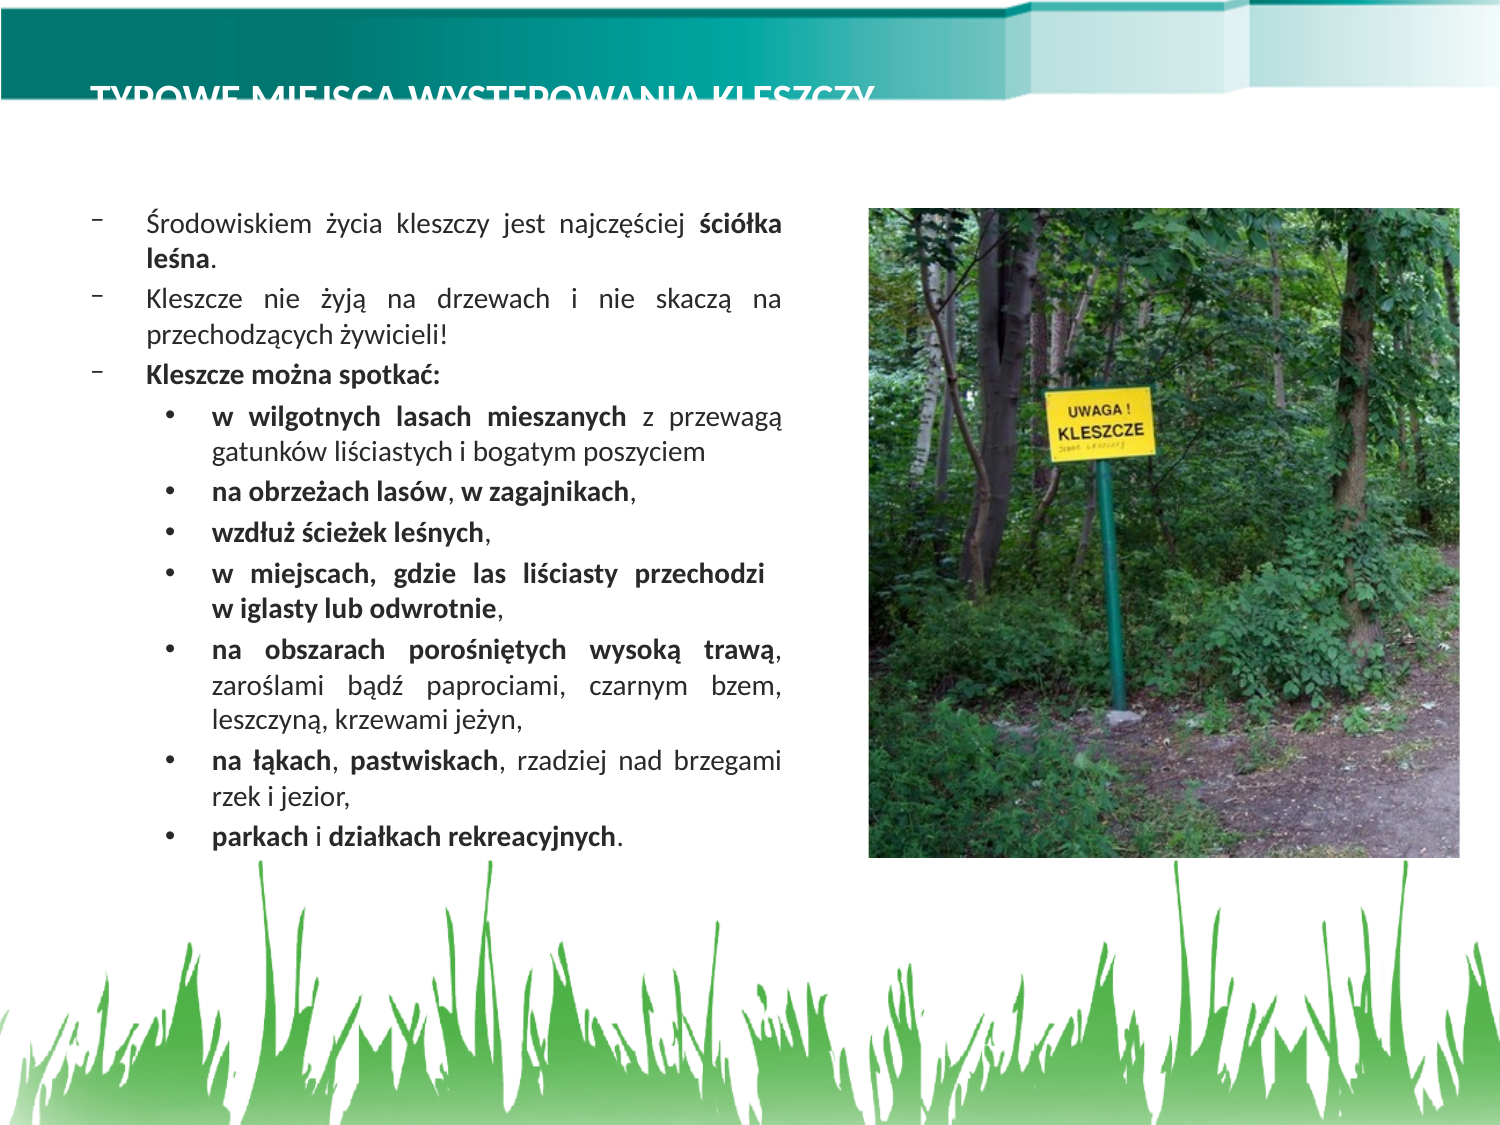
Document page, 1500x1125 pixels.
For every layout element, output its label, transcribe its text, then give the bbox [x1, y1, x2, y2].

list Środowiskiem życia kleszczy jest najczęściej ściółka leśna. Kleszcze nie żyją na drzewach i nie skaczą na przechodzących żywicieli! Kleszcze można spotkać: w wilgotnych lasach mieszanych z przewagą gatunków liściastych i bogatym poszyciem na obrzeżach lasów, w zagajnikach, wzdłuż ścieżek leśnych, w miejscach, gdzie las liściasty przechodzi w iglasty lub odwrotnie, na obszarach porośniętych wysoką trawą, zaroślami bądź paprociami, czarnym bzem, leszczyną, krzewami jeżyn, na łąkach, pastwiskach, rzadziej nad brzegami rzek i jezior, parkach i działkach rekreacyjnych. [75, 196, 798, 970]
title TYPOWE MIEJSCA WYSTĘPOWANIA KLESZCZY [75, 33, 1425, 161]
picture [0, 0, 1500, 1125]
